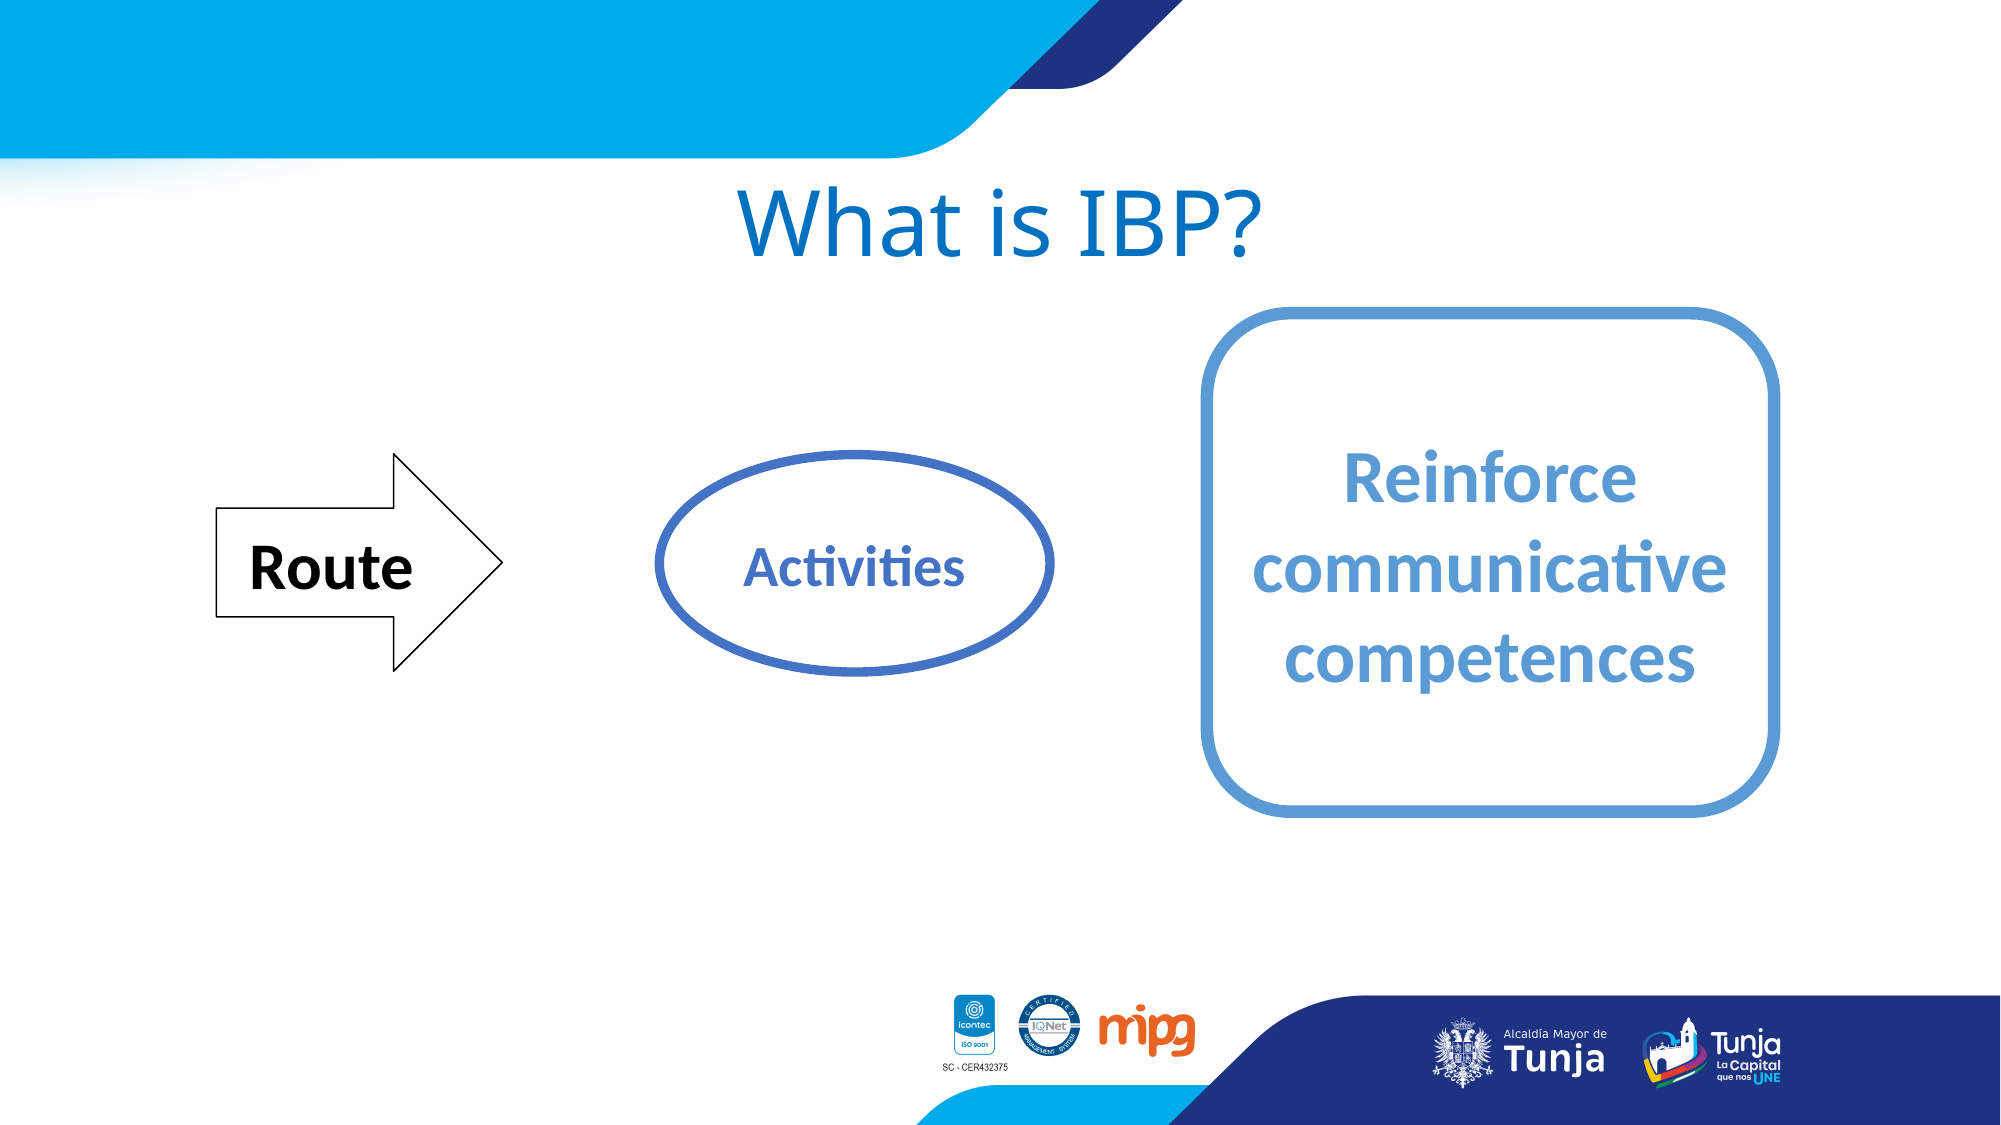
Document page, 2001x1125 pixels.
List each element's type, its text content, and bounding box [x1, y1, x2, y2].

picture [0, 0, 2001, 1125]
text_box Route [216, 453, 503, 672]
text_box Activities [659, 454, 1051, 673]
text_box Reinforce communicative competences [1206, 313, 1775, 812]
title What is IBP? [137, 118, 1863, 336]
